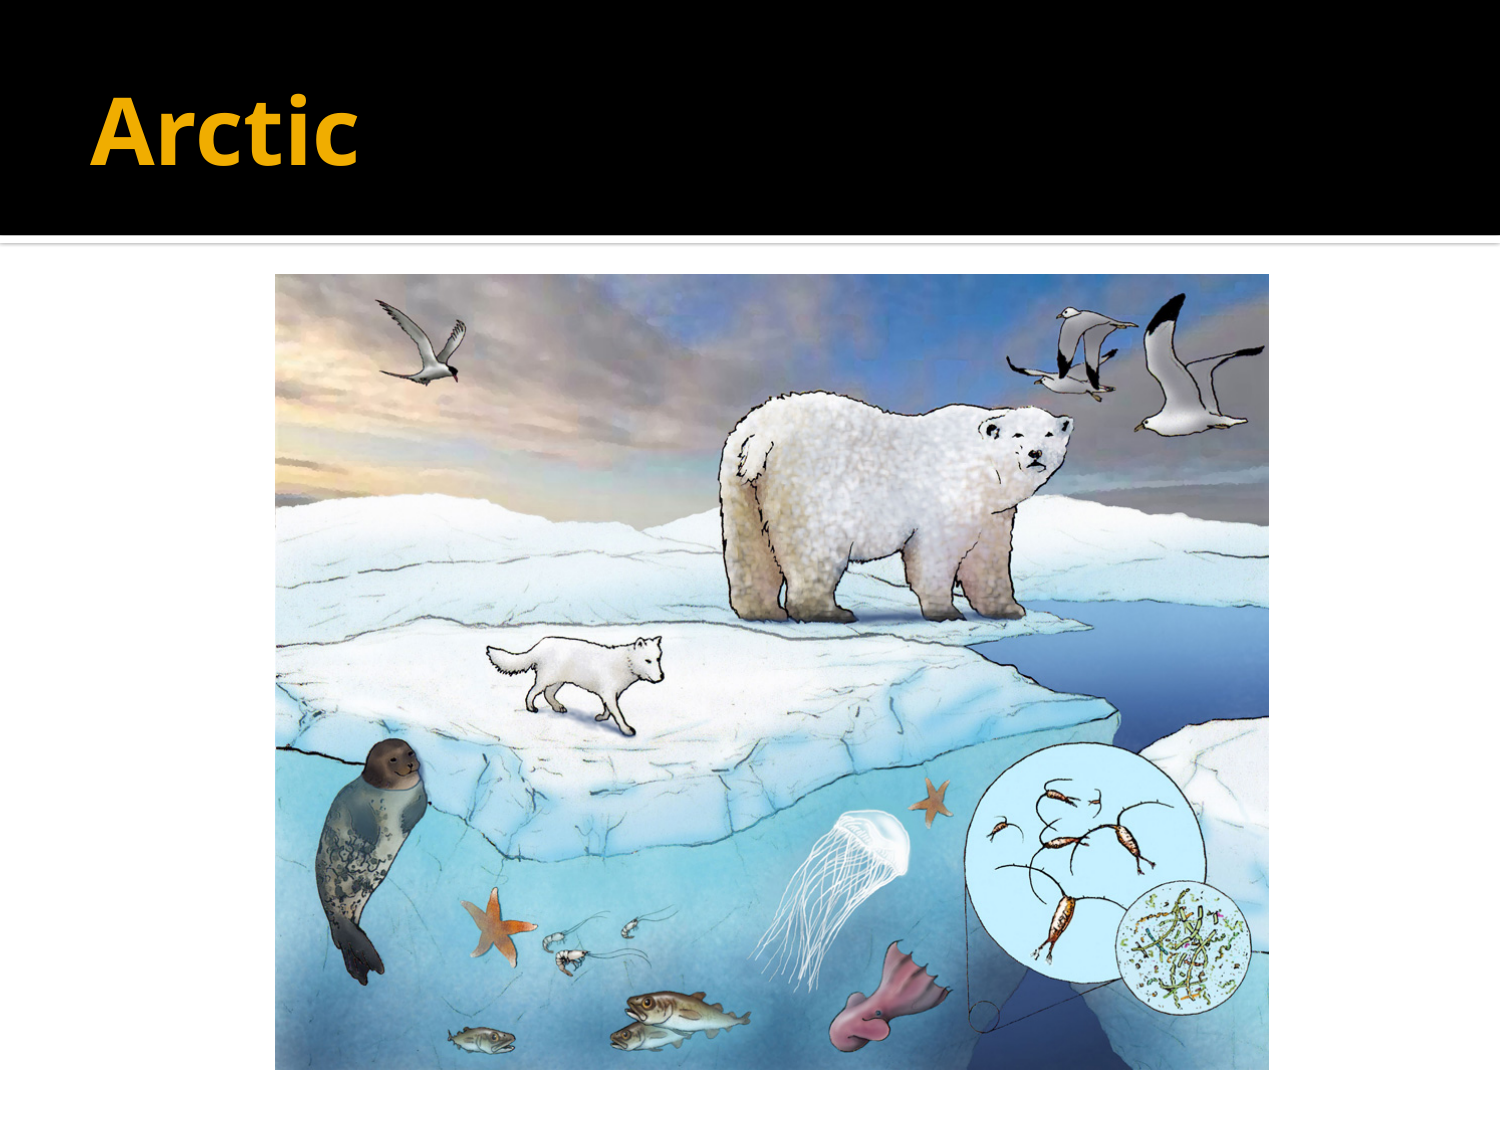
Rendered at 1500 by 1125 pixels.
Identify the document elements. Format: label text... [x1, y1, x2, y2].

title Arctic [75, 25, 1425, 231]
picture [274, 274, 1269, 1070]
